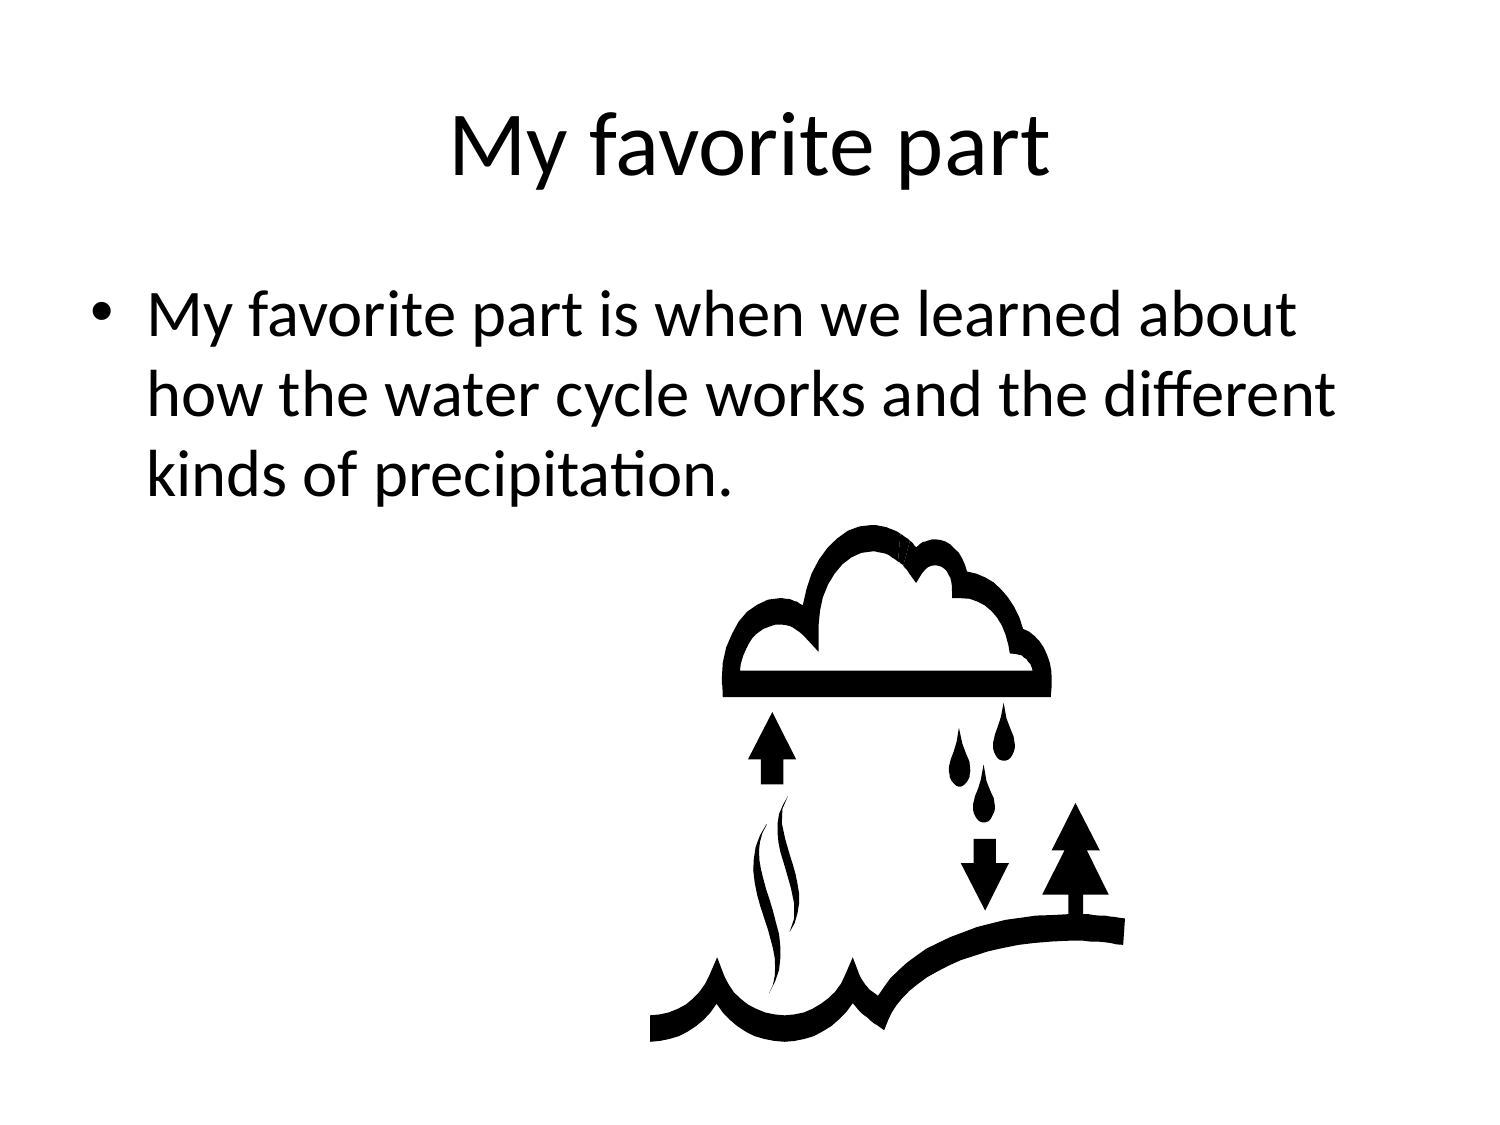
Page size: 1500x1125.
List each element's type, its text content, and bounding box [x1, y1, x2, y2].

list My favorite part is when we learned about how the water cycle works and the different kinds of precipitation. [75, 262, 1425, 1005]
picture [649, 524, 1126, 1042]
title My favorite part [75, 45, 1425, 233]
